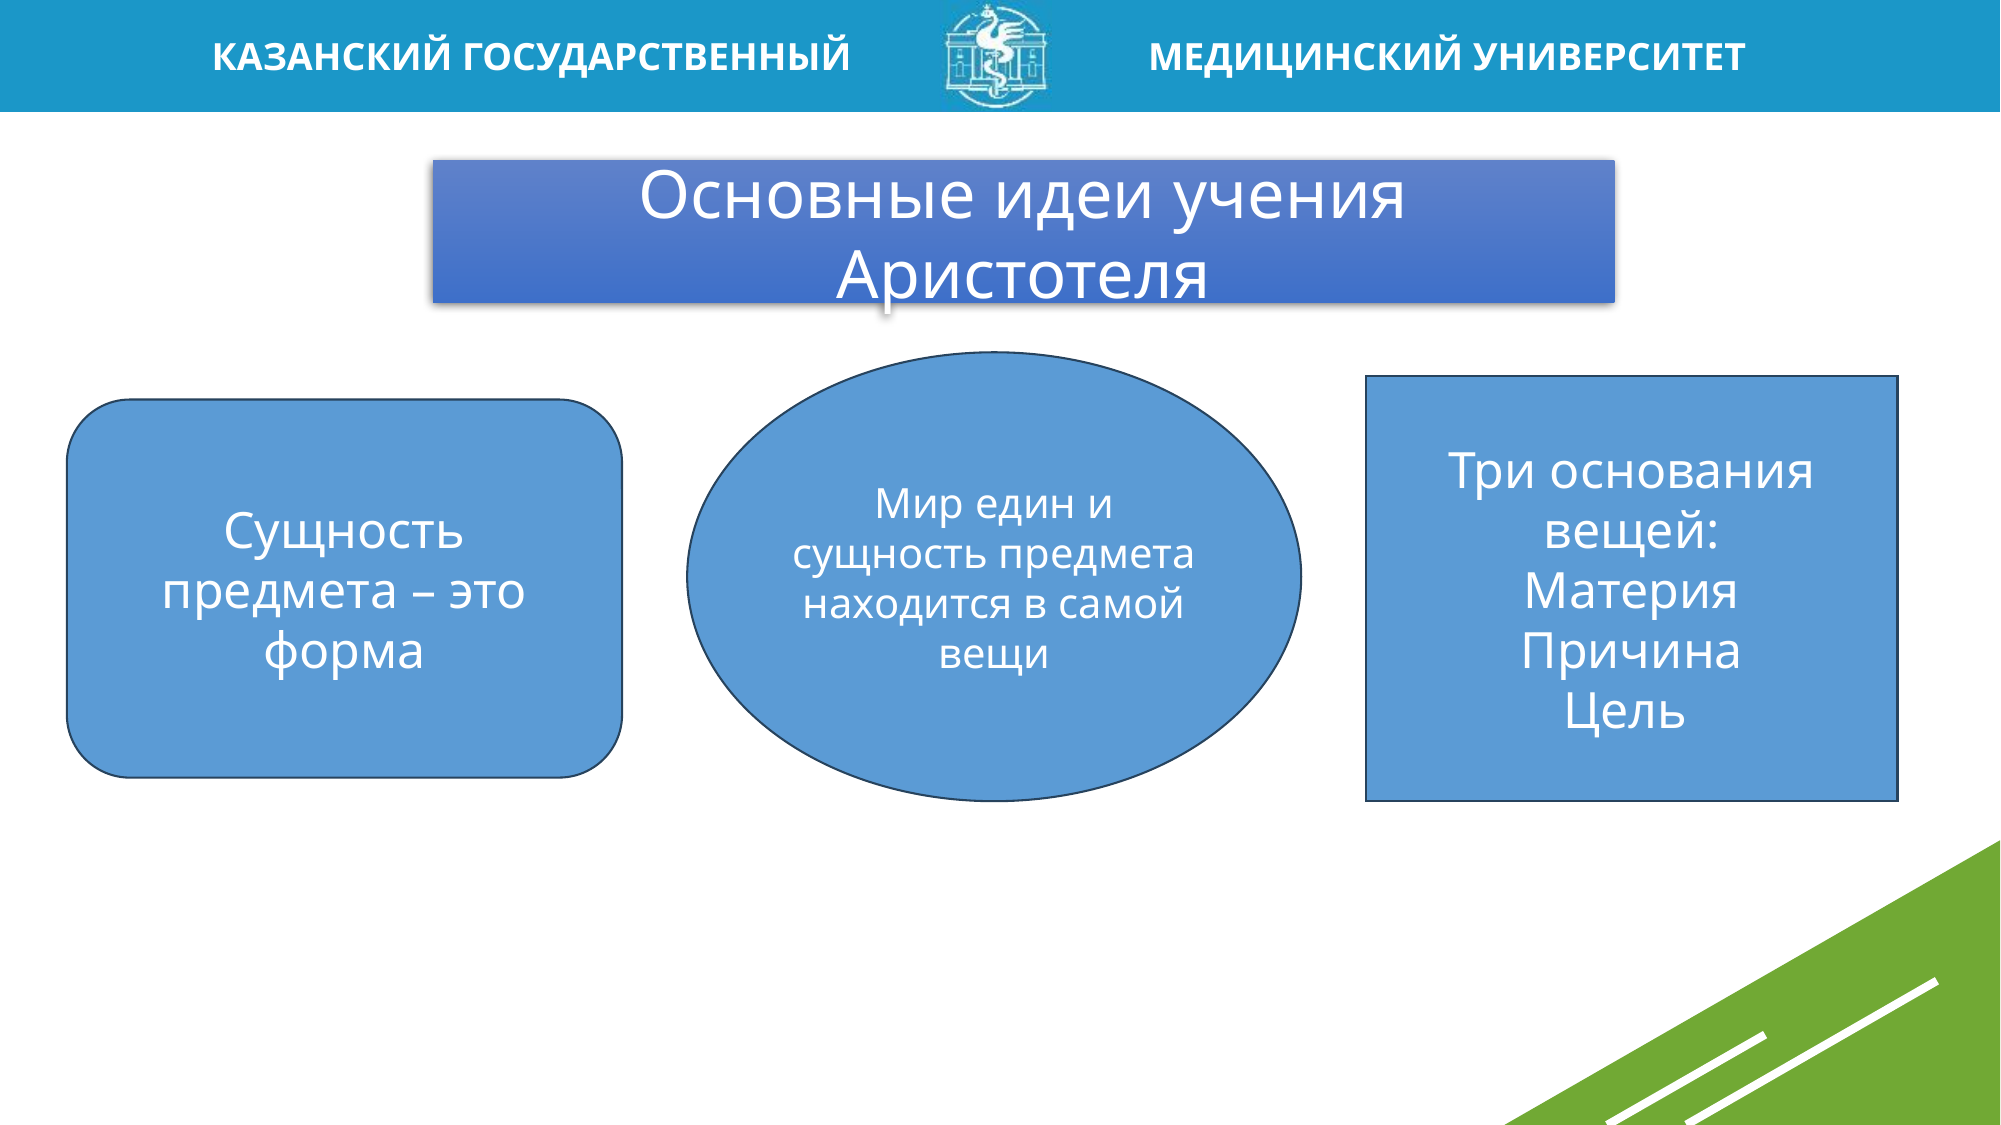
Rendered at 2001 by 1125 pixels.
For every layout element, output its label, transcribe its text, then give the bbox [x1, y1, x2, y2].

text_box Мир един и сущность предмета находится в самой вещи [686, 351, 1303, 803]
text_box Три основания вещей: Материя Причина Цель [1365, 375, 1899, 802]
picture [939, 0, 1052, 112]
text_box Сущность предмета – это форма [65, 398, 624, 779]
text_box Основные идеи учения Аристотеля [433, 160, 1615, 303]
